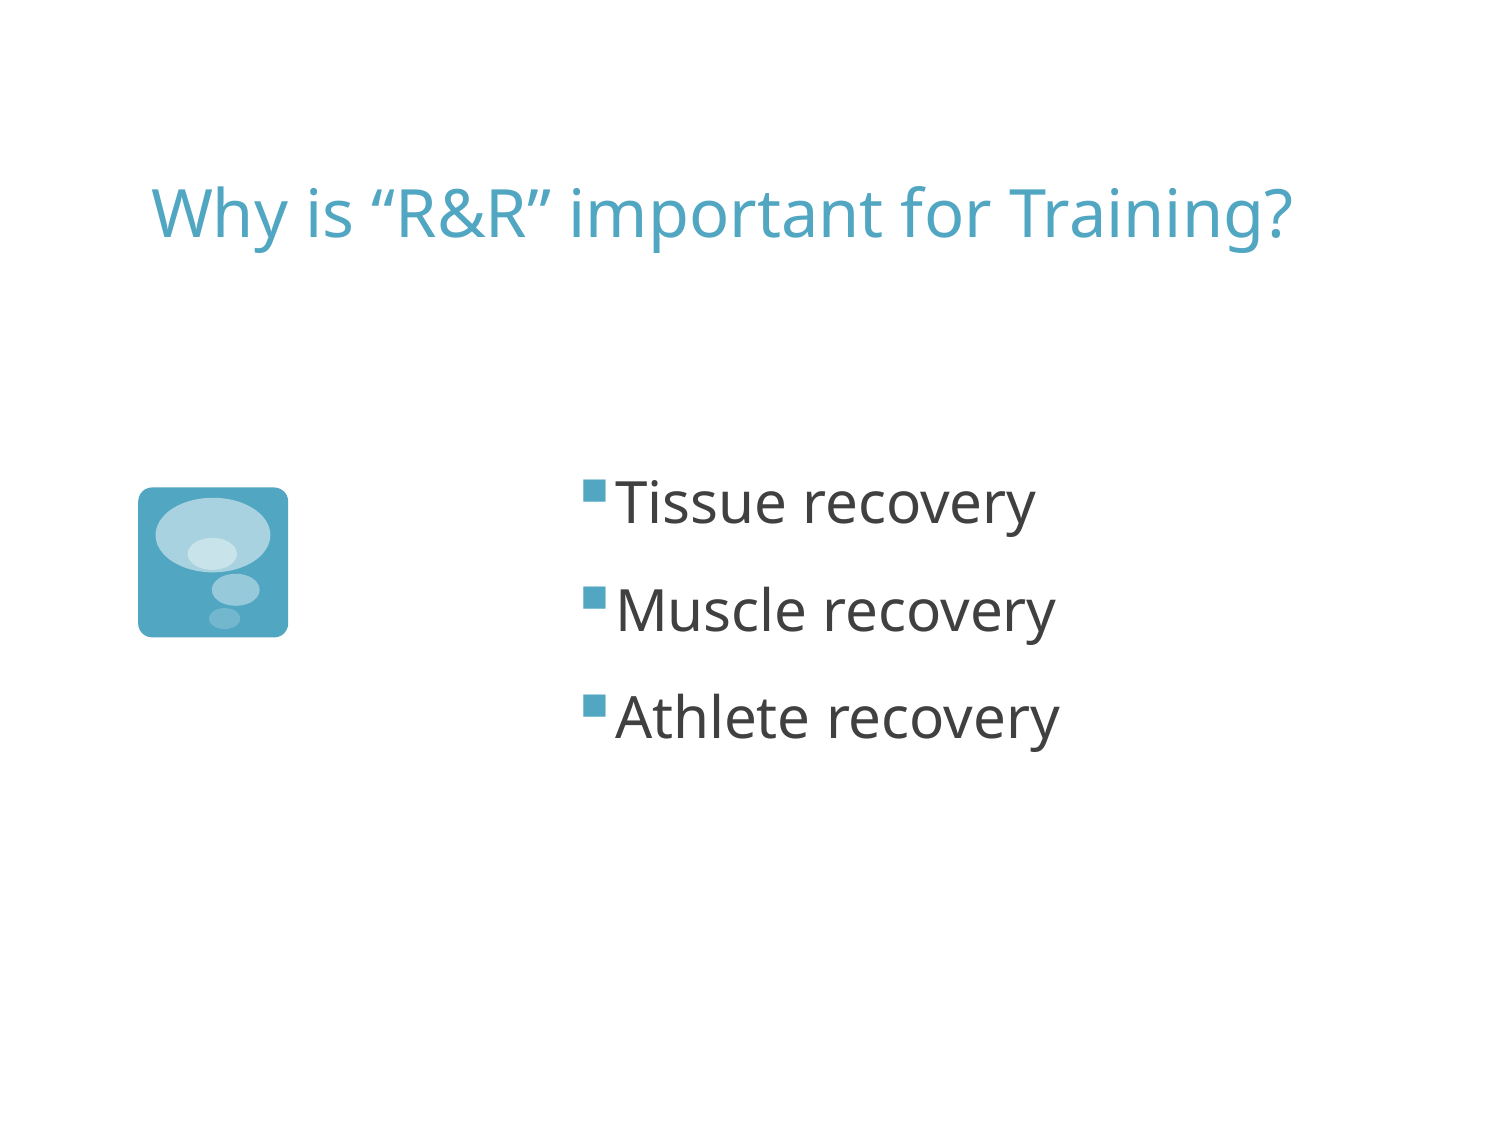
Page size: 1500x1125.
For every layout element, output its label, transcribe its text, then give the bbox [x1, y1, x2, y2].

title Why is “R&R” important for Training? [136, 112, 1375, 258]
list Tissue recovery Muscle recovery Athlete recovery [562, 458, 1374, 1125]
